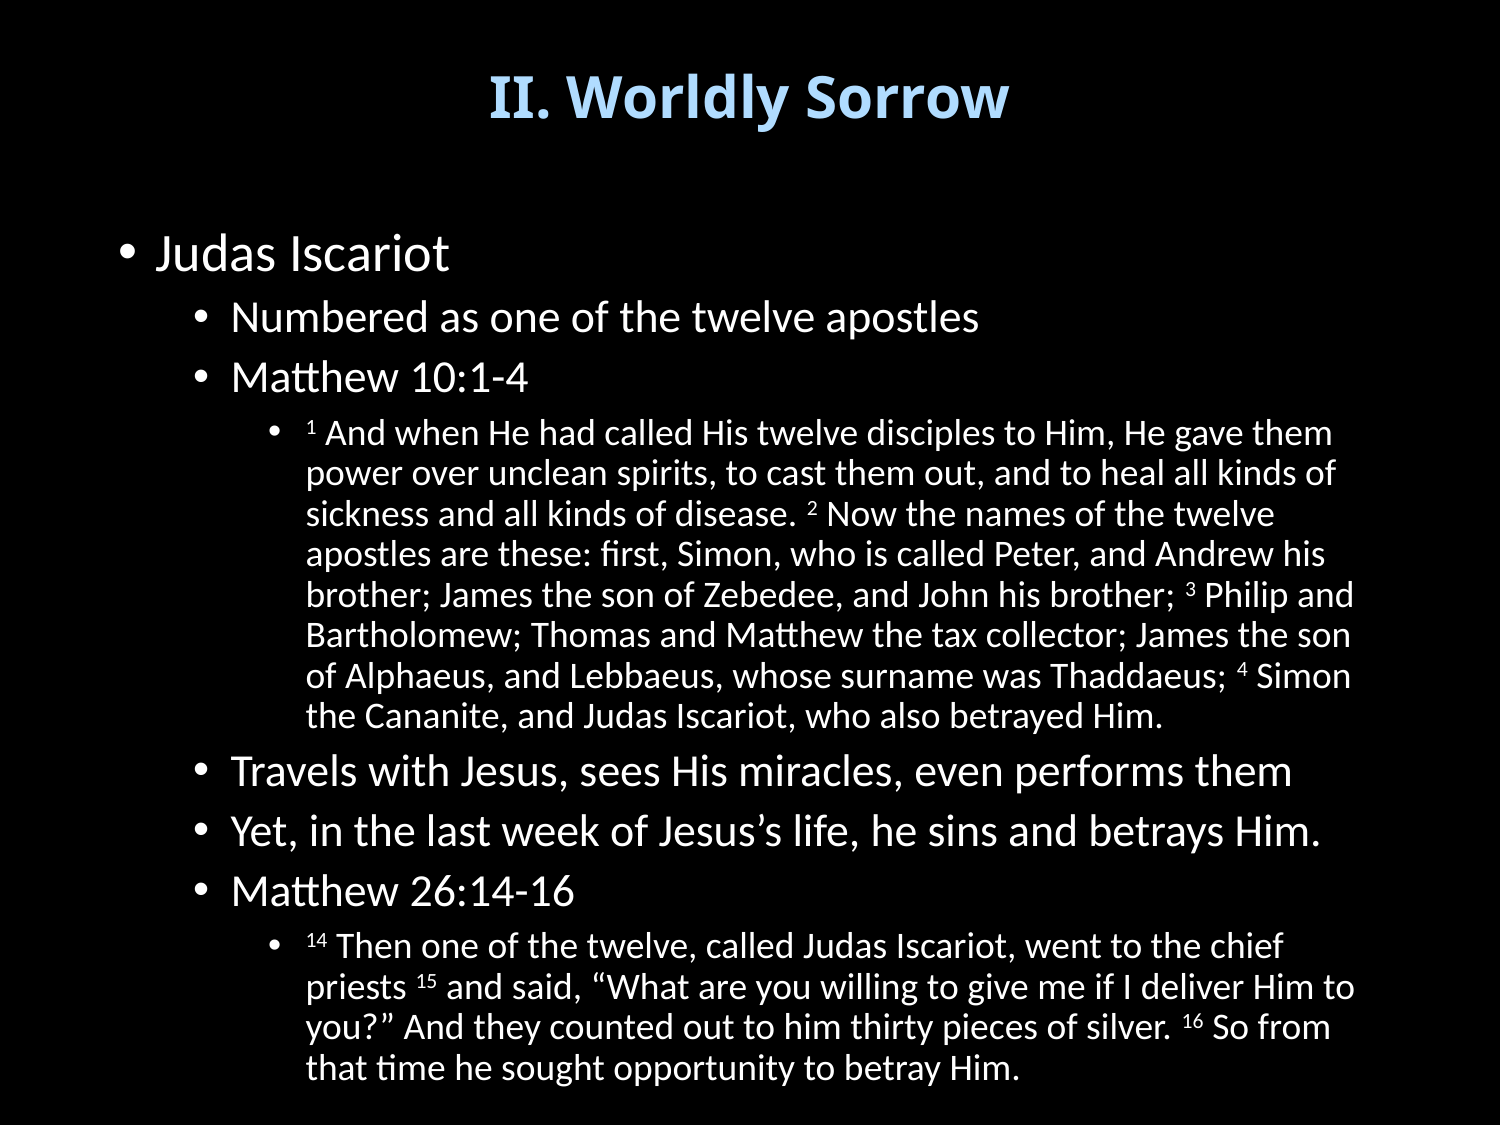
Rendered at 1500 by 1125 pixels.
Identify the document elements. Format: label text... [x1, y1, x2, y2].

list Judas Iscariot Numbered as one of the twelve apostles Matthew 10:1-4 1 And when He had called His twelve disciples to Him, He gave them power over unclean spirits, to cast them out, and to heal all kinds of sickness and all kinds of disease. 2 Now the names of the twelve apostles are these: first, Simon, who is called Peter, and Andrew his brother; James the son of Zebedee, and John his brother; 3 Philip and Bartholomew; Thomas and Matthew the tax collector; James the son of Alphaeus, and Lebbaeus, whose surname was Thaddaeus; 4 Simon the Cananite, and Judas Iscariot, who also betrayed Him. Travels with Jesus, sees His miracles, even performs them Yet, in the last week of Jesus’s life, he sins and betrays Him. Matthew 26:14-16 14 Then one of the twelve, called Judas Iscariot, went to the chief priests 15 and said, “What are you willing to give me if I deliver Him to you?” And they counted out to him thirty pieces of silver. 16 So from that time he sought opportunity to betray Him. [103, 217, 1397, 1073]
title II. Worldly Sorrow [103, 59, 1397, 139]
